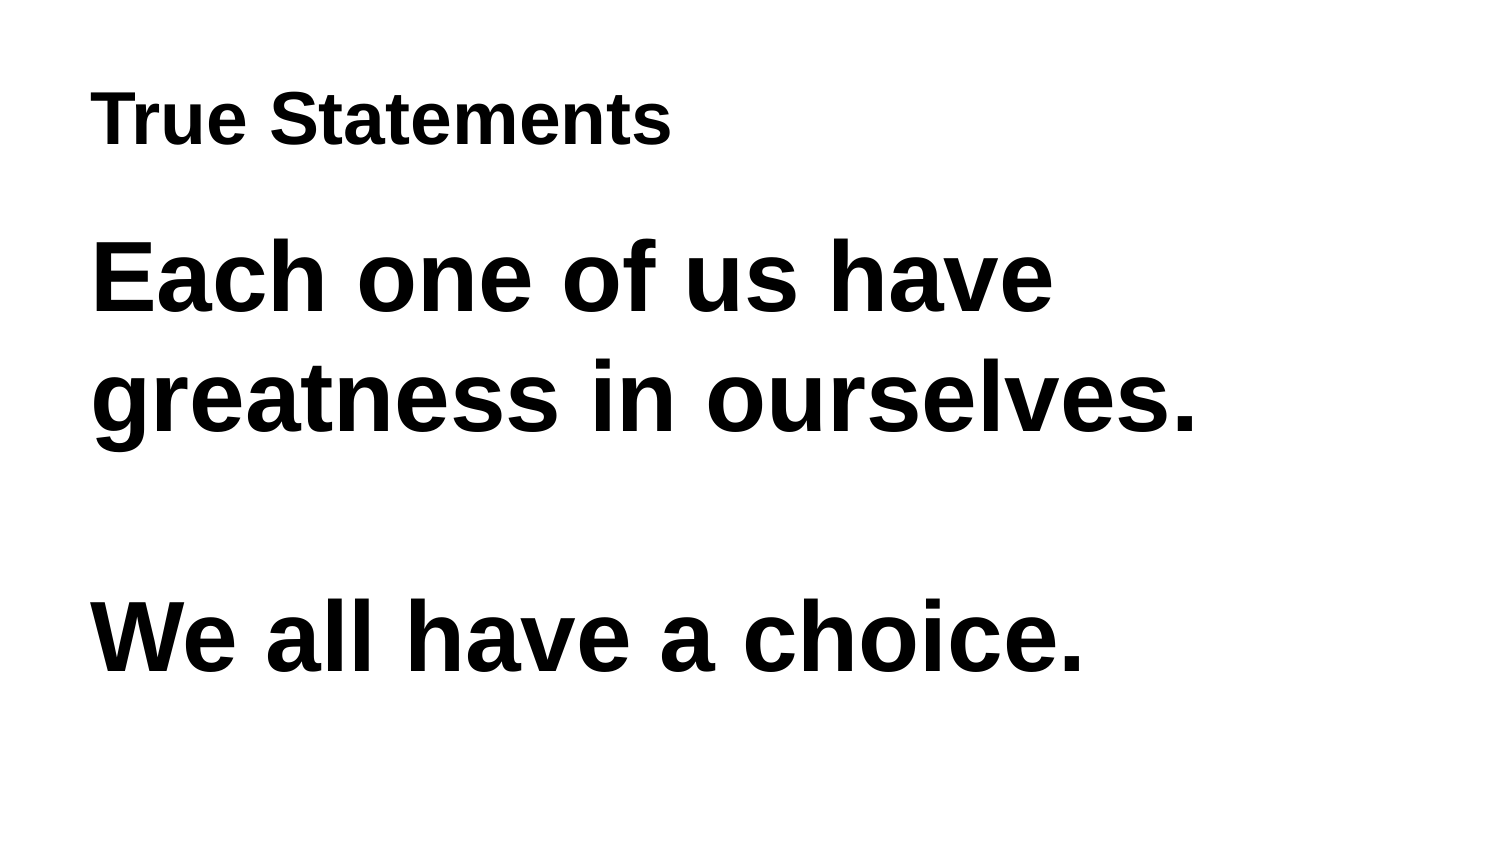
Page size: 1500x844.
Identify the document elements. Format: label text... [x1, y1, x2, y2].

title True Statements [75, 33, 1425, 175]
list Each one of us have greatness in ourselves. We all have a choice. [75, 196, 1425, 808]
